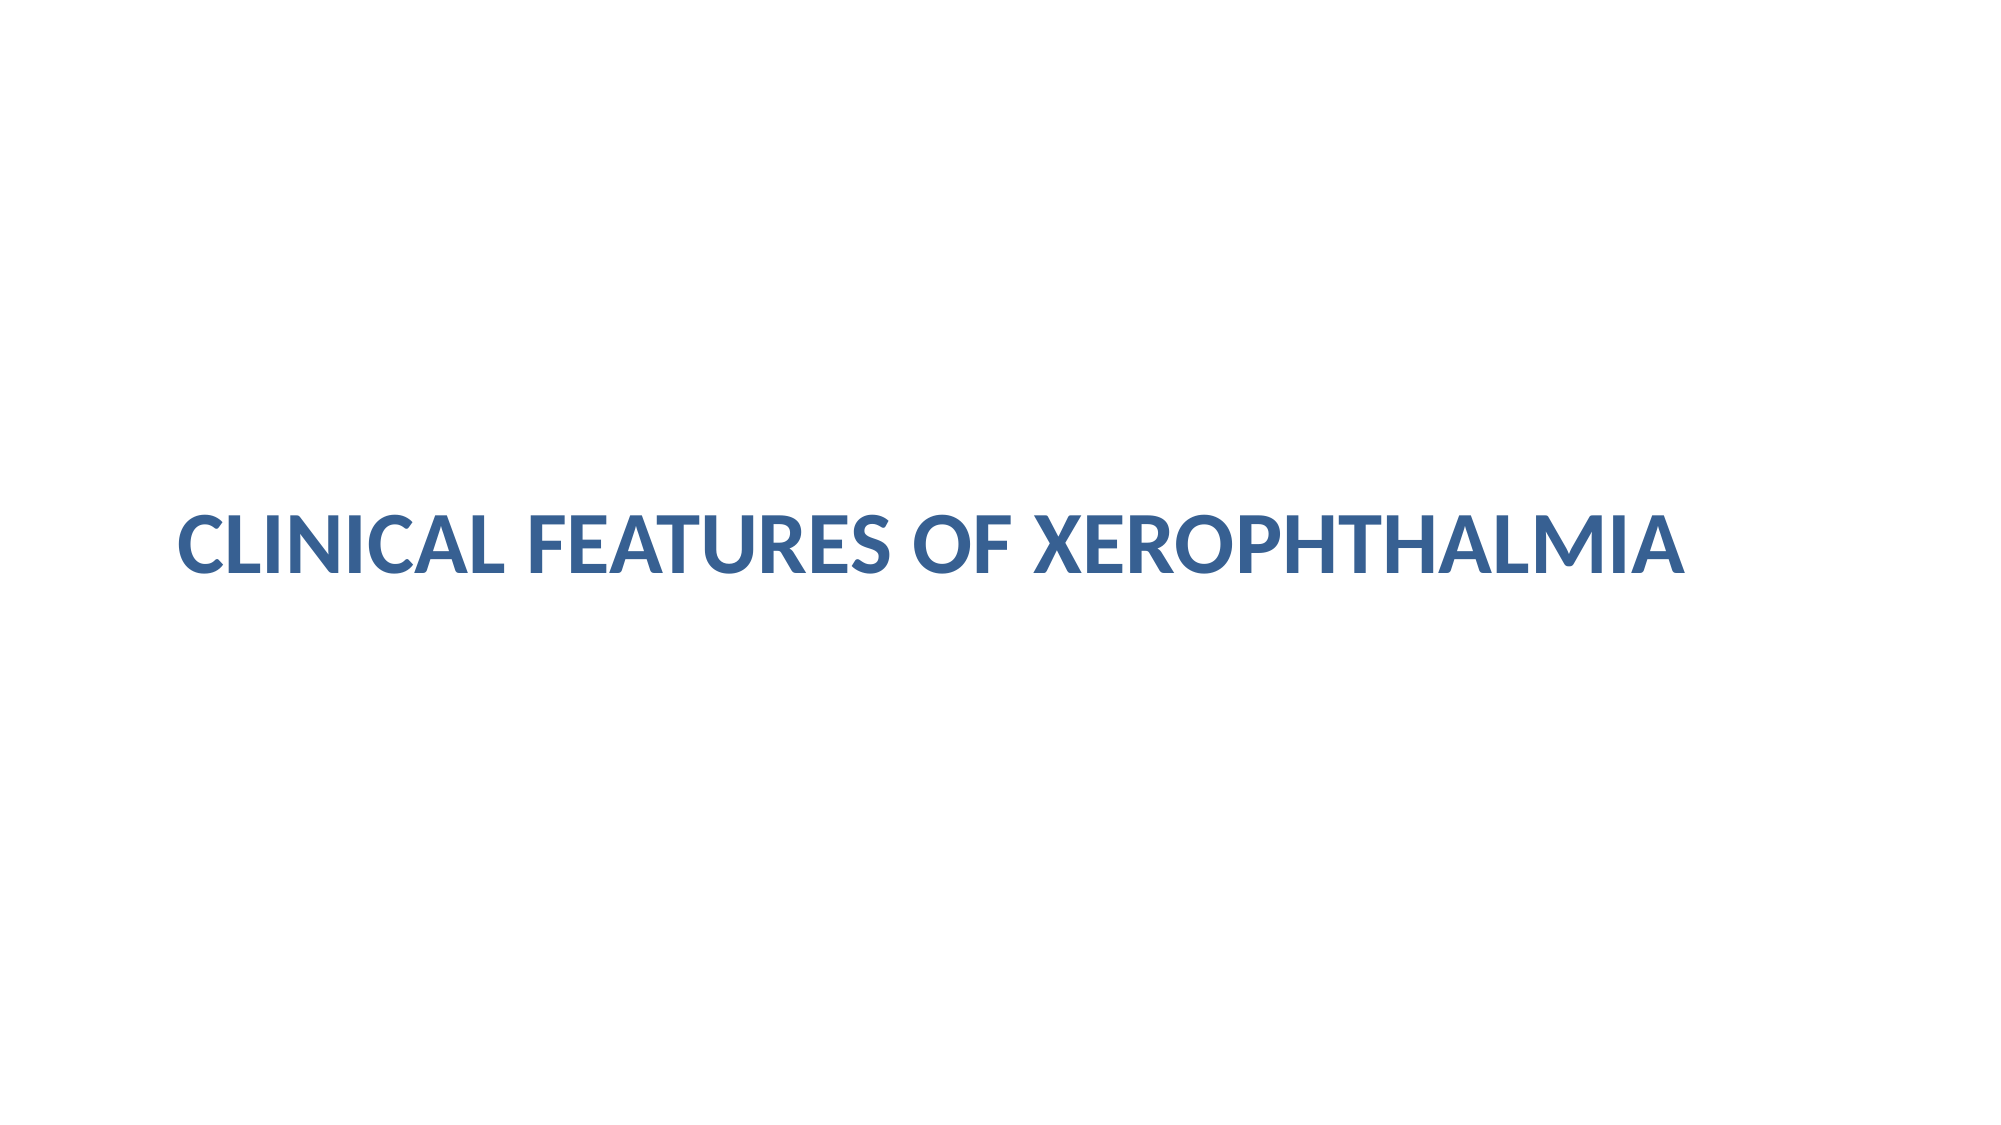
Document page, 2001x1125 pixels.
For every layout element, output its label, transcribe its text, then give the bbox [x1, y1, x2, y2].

title CLINICAL FEATURES OF XEROPHTHALMIA [160, 422, 1704, 653]
